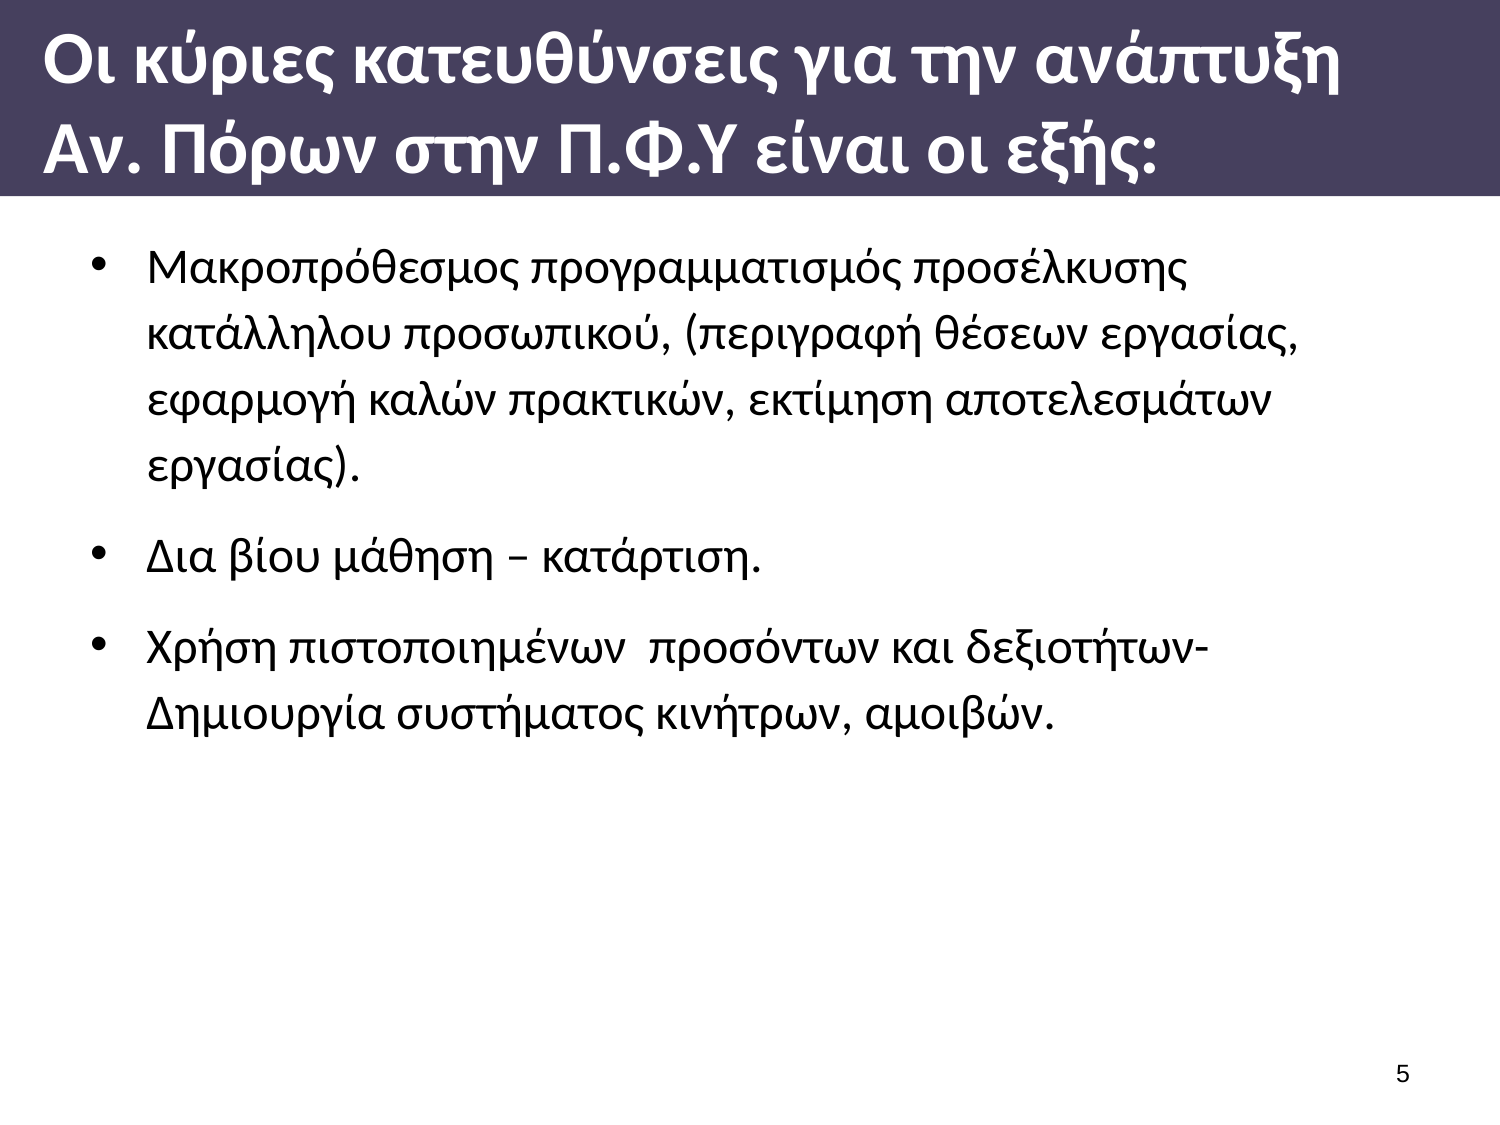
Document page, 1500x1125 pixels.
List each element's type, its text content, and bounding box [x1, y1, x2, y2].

title Οι κύριες κατευθύνσεις για την ανάπτυξη Αν. Πόρων στην Π.Φ.Υ είναι οι εξής: [0, 0, 1500, 197]
slide_number 4 [1074, 1042, 1425, 1103]
list Μακροπρόθεσμος προγραμματισμός προσέλκυσης κατάλληλου προσωπικού, (περιγραφή θέσεων εργασίας, εφαρμογή καλών πρακτικών, εκτίμηση αποτελεσμάτων εργασίας). Δια βίου μάθηση – κατάρτιση. Χρήση πιστοποιημένων προσόντων και δεξιοτήτων- Δημιουργία συστήματος κινήτρων, αμοιβών. [75, 219, 1425, 1024]
